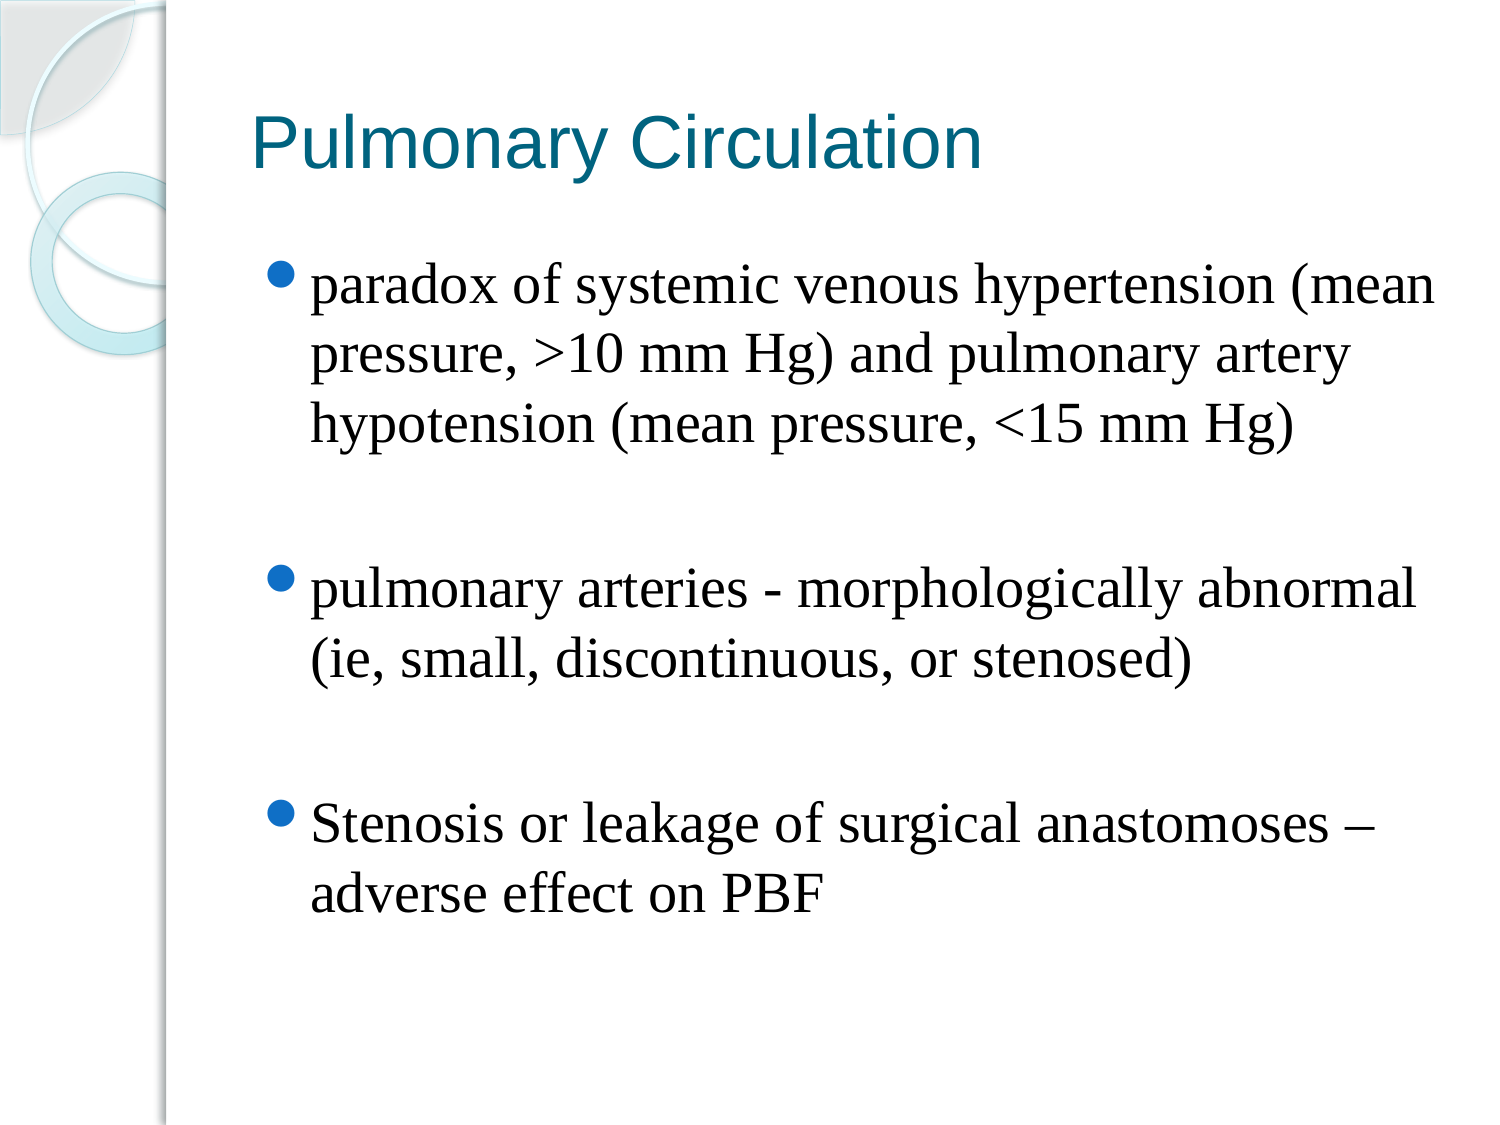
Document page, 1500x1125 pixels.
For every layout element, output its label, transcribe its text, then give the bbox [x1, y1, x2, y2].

title Pulmonary Circulation [235, 45, 1466, 233]
list paradox of systemic venous hypertension (mean pressure, >10 mm Hg) and pulmonary artery hypotension (mean pressure, <15 mm Hg) pulmonary arteries - morphologically abnormal (ie, small, discontinuous, or stenosed) Stenosis or leakage of surgical anastomoses – adverse effect on PBF [235, 237, 1466, 1025]
